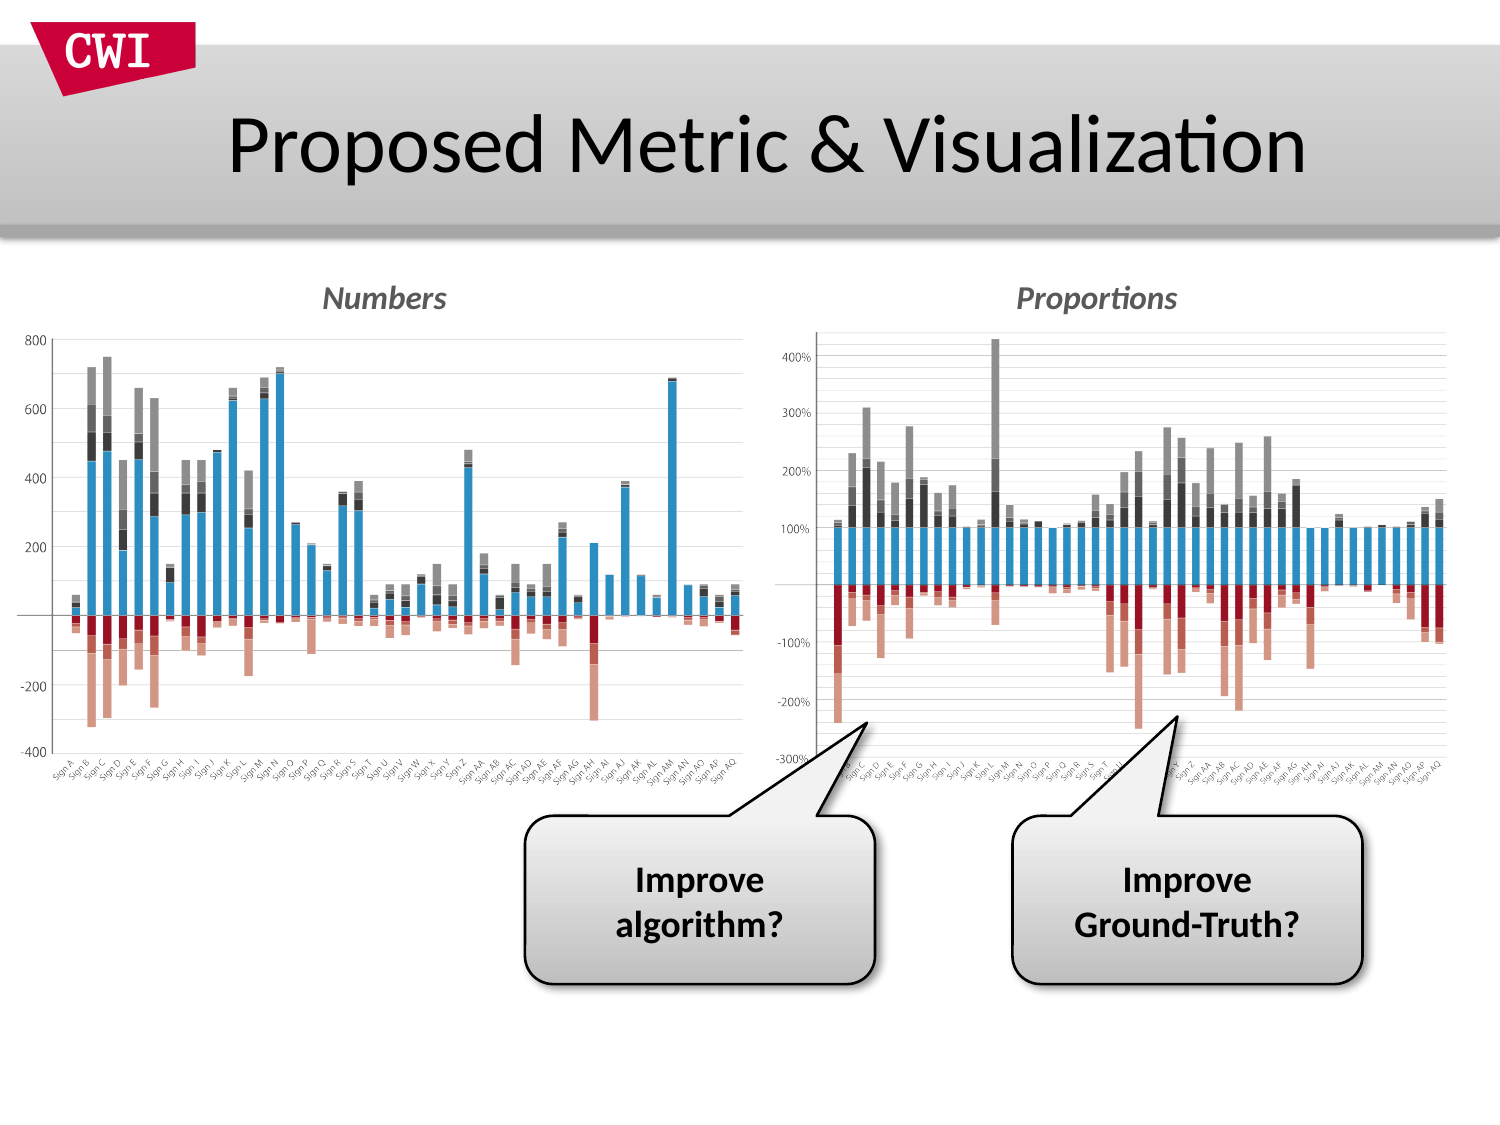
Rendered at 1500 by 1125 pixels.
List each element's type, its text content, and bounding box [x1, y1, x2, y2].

text_box Improve algorithm? [524, 788, 876, 985]
picture [774, 323, 1458, 788]
title Proposed Metric & Visualization [112, 45, 1425, 233]
text_box Proportions [937, 269, 1257, 322]
picture [16, 326, 754, 788]
text_box Improve Ground-Truth? [1012, 796, 1363, 985]
text_box Numbers [224, 269, 545, 325]
picture [12, 3, 214, 113]
